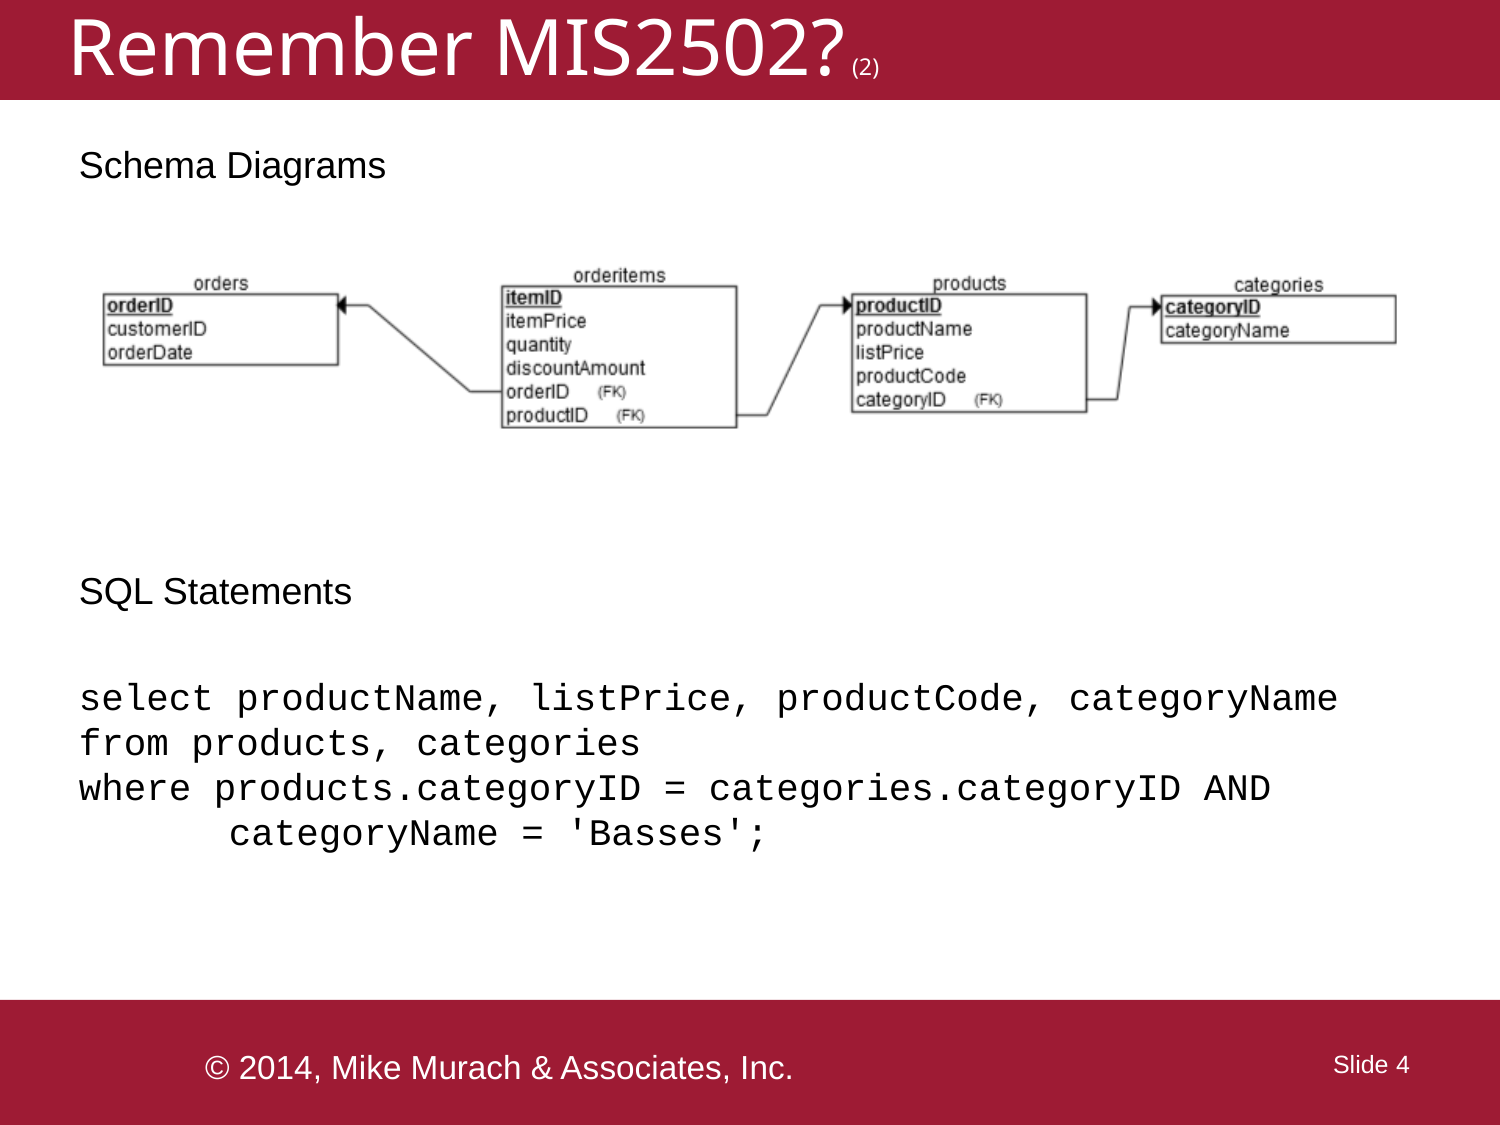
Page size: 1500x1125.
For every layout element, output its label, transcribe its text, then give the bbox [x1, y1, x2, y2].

text_box select productName, listPrice, productCode, categoryName from products, categories where products.categoryID = categories.categoryID AND categoryName = 'Basses'; [64, 665, 1425, 861]
picture [63, 223, 1436, 468]
slide_number 4 [1074, 1038, 1425, 1089]
text_box SQL Statements [64, 559, 490, 620]
text_box Schema Diagrams [64, 133, 464, 194]
footer © 2014, Mike Murach & Associates, Inc. [75, 1040, 926, 1091]
title Remember MIS2502? (2) [0, 0, 1500, 100]
